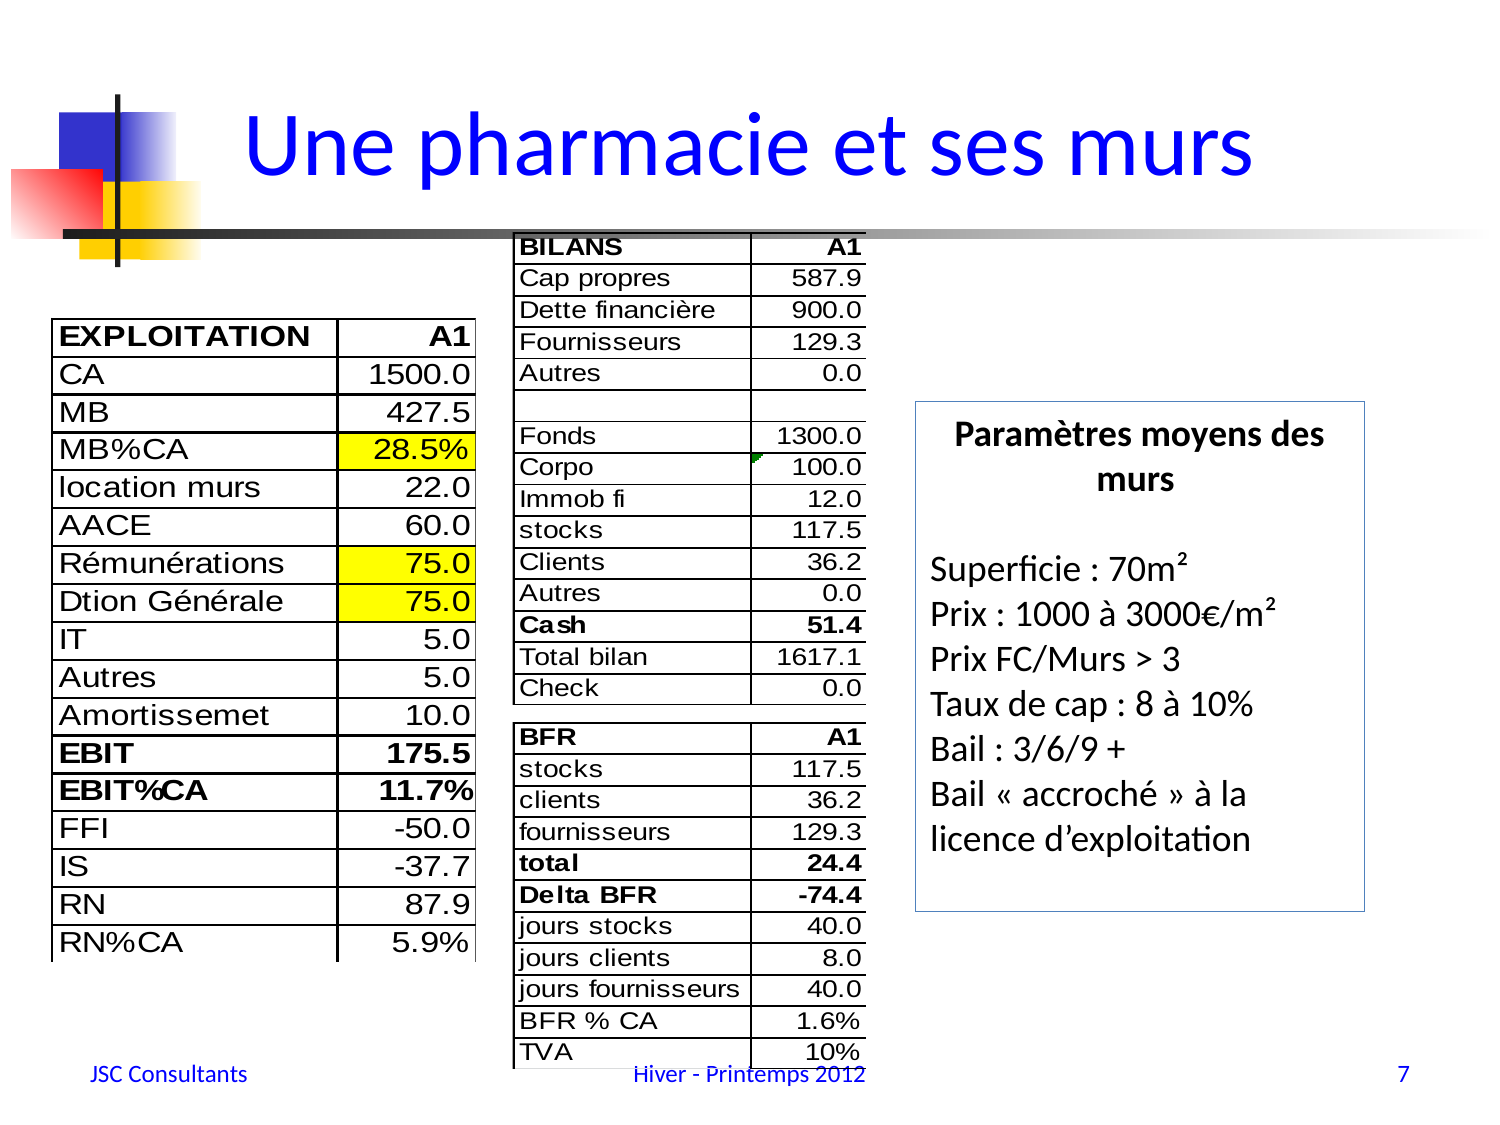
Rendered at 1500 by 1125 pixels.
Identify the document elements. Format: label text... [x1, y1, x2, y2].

slide_number 7 [1074, 1042, 1425, 1103]
picture [512, 231, 869, 707]
text_box Paramètres moyens des murs Superficie : 70m² Prix : 1000 à 3000€/m² Prix FC/Murs > 3 Taux de cap : 8 à 10% Bail : 3/6/9 + Bail « accroché » à la licence d’exploitation [915, 401, 1365, 912]
picture [512, 721, 869, 1071]
footer Hiver - Printemps 2012 [512, 1042, 988, 1103]
title Une pharmacie et ses murs [75, 45, 1425, 233]
picture [50, 317, 479, 965]
slide_number JSC Consultants [75, 1042, 425, 1103]
